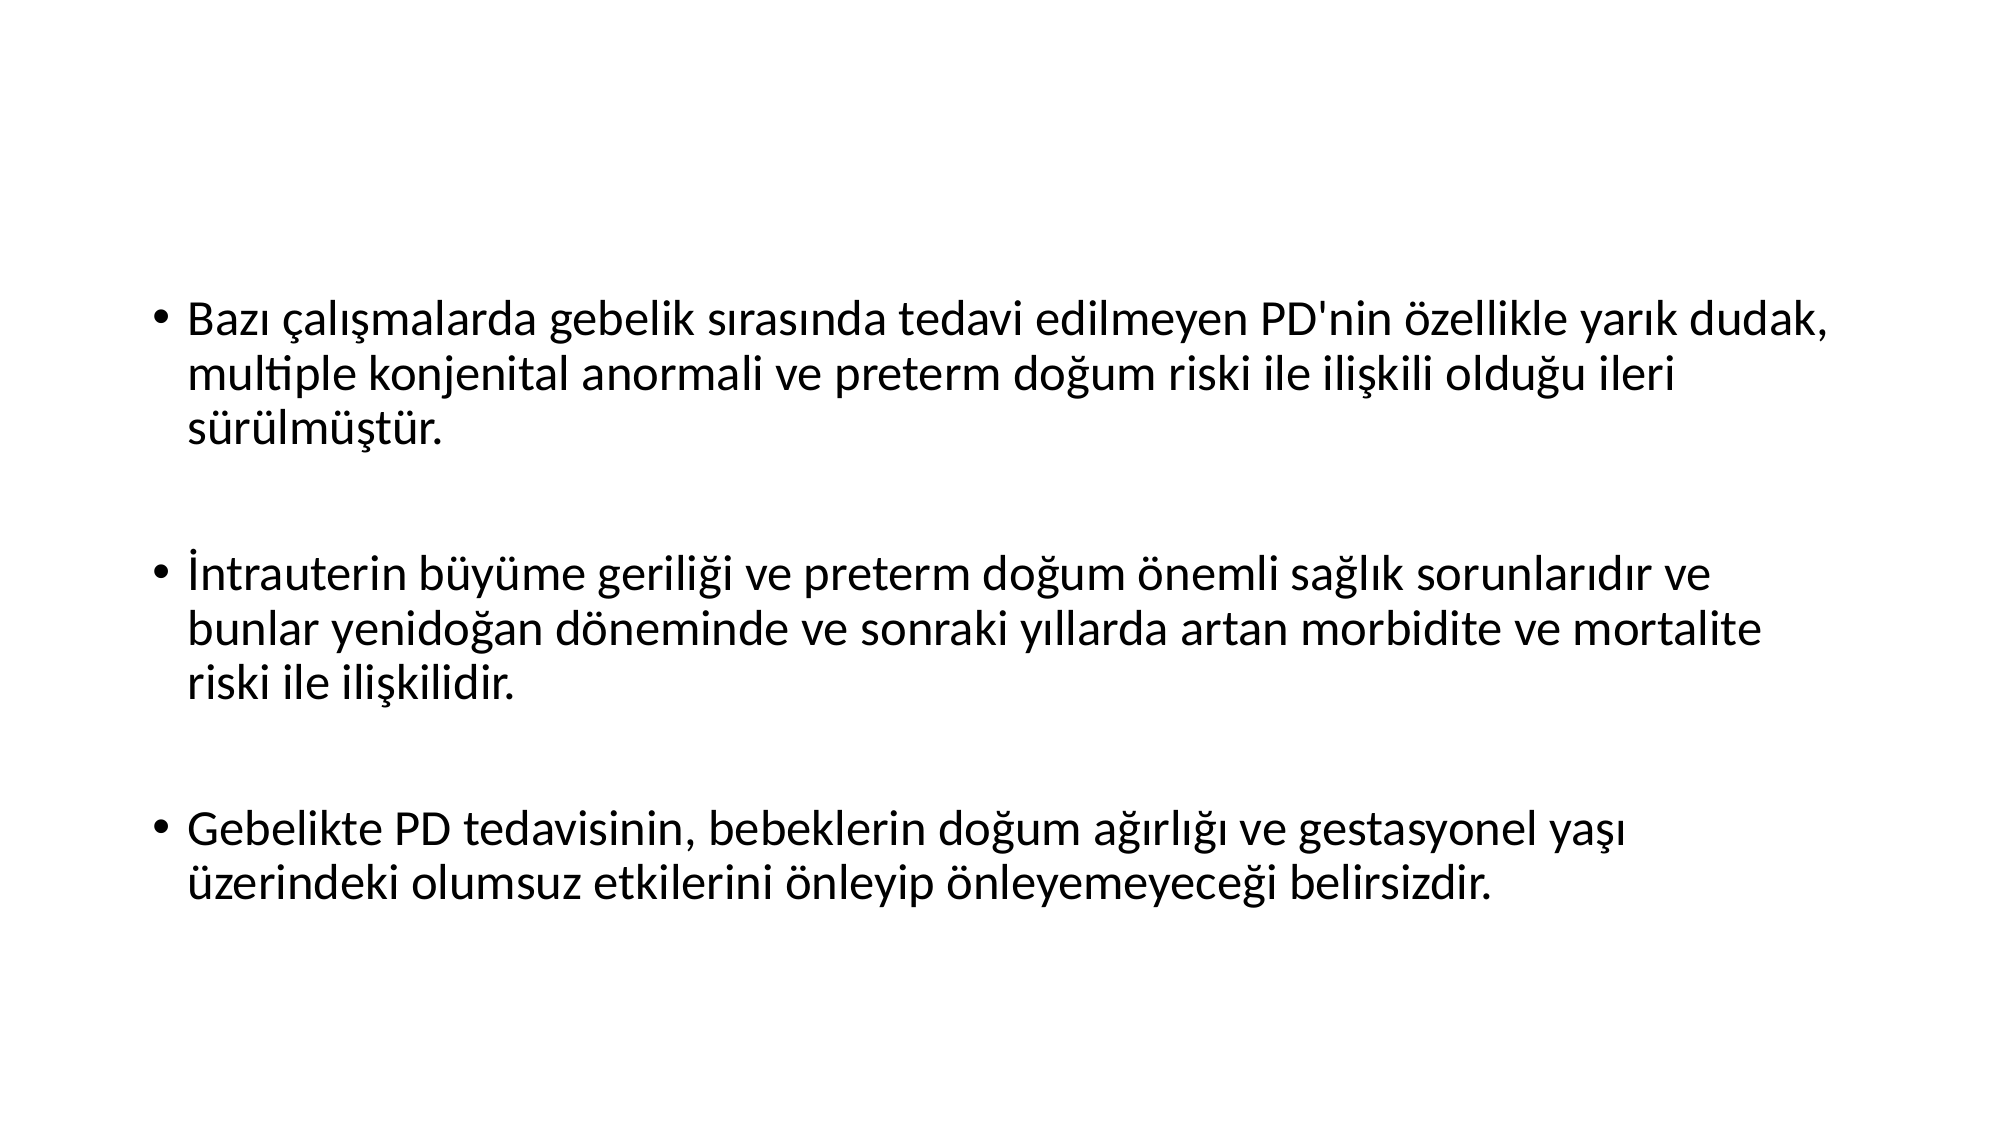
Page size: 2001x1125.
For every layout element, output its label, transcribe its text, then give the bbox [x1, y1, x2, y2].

list Bazı çalışmalarda gebelik sırasında tedavi edilmeyen PD'nin özellikle yarık dudak, multiple konjenital anormali ve preterm doğum riski ile ilişkili olduğu ileri sürülmüştür. İntrauterin büyüme geriliği ve preterm doğum önemli sağlık sorunlarıdır ve bunlar yenidoğan döneminde ve sonraki yıllarda artan morbidite ve mortalite riski ile ilişkilidir. Gebelikte PD tedavisinin, bebeklerin doğum ağırlığı ve gestasyonel yaşı üzerindeki olumsuz etkilerini önleyip önleyemeyeceği belirsizdir. [137, 205, 1863, 920]
